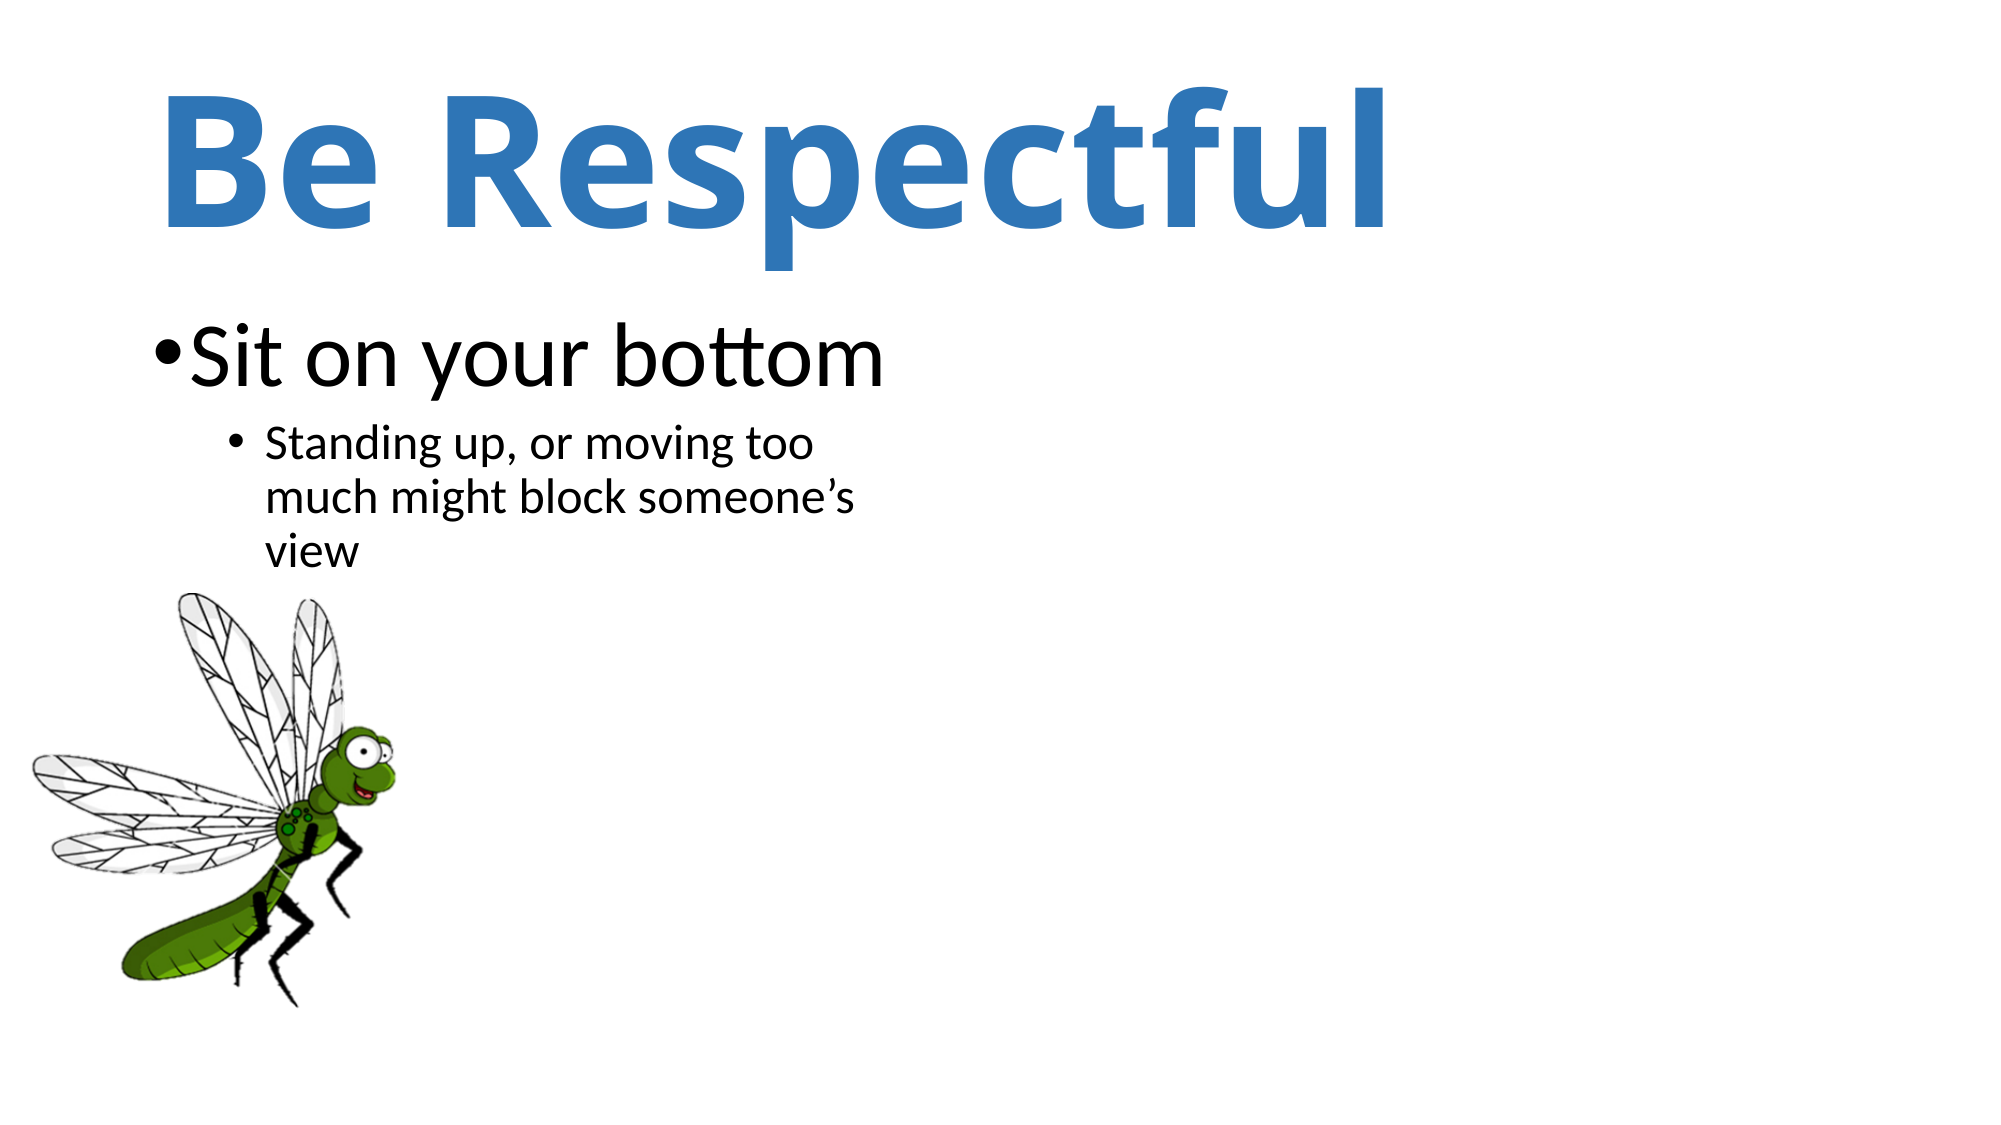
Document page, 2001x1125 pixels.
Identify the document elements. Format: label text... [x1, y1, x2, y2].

title Be Respectful [137, 59, 1863, 278]
picture [0, 593, 429, 1014]
list Sit on your bottom Standing up, or moving too much might block someone’s view [137, 299, 945, 1014]
